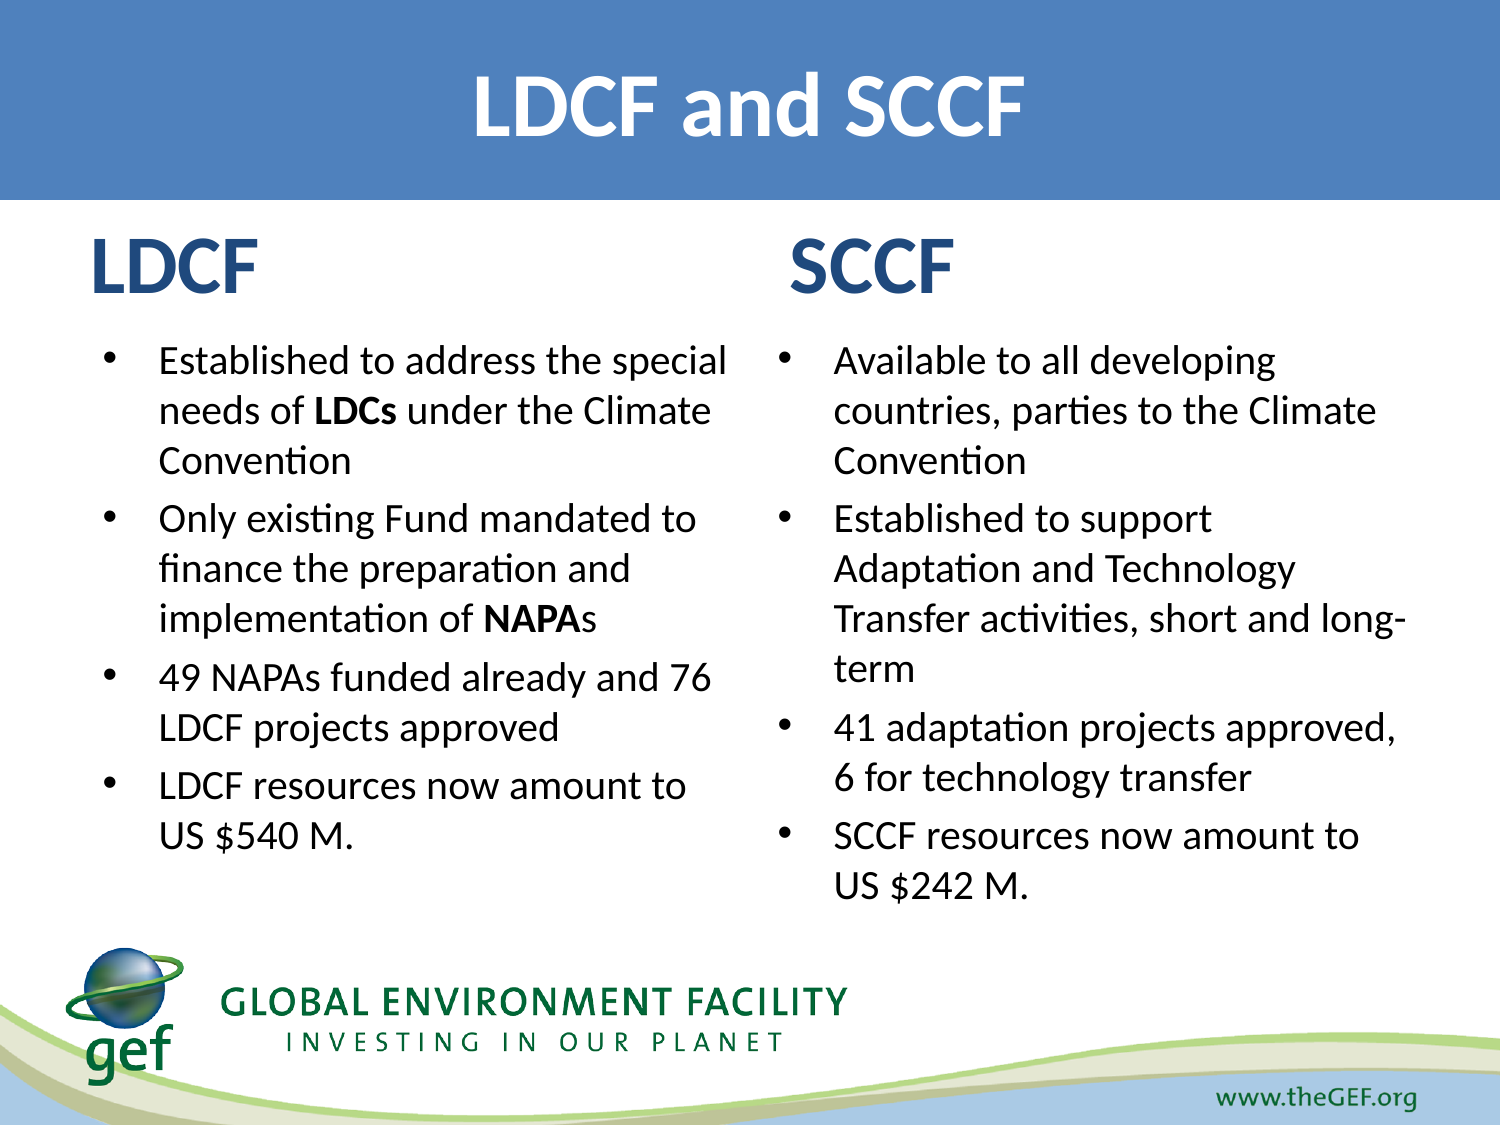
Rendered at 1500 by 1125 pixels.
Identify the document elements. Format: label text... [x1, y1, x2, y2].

picture [0, 920, 1500, 1125]
list Established to address the special needs of LDCs under the Climate Convention Only existing Fund mandated to finance the preparation and implementation of NAPAs 49 NAPAs funded already and 76 LDCF projects approved LDCF resources now amount to US $540 M. [87, 324, 751, 974]
list Available to all developing countries, parties to the Climate Convention Established to support Adaptation and Technology Transfer activities, short and long-term 41 adaptation projects approved, 6 for technology transfer SCCF resources now amount to US $242 M. [762, 324, 1426, 974]
list LDCF [74, 212, 738, 318]
list SCCF [774, 212, 1439, 318]
text_box LDCF and SCCF [0, 0, 1500, 200]
